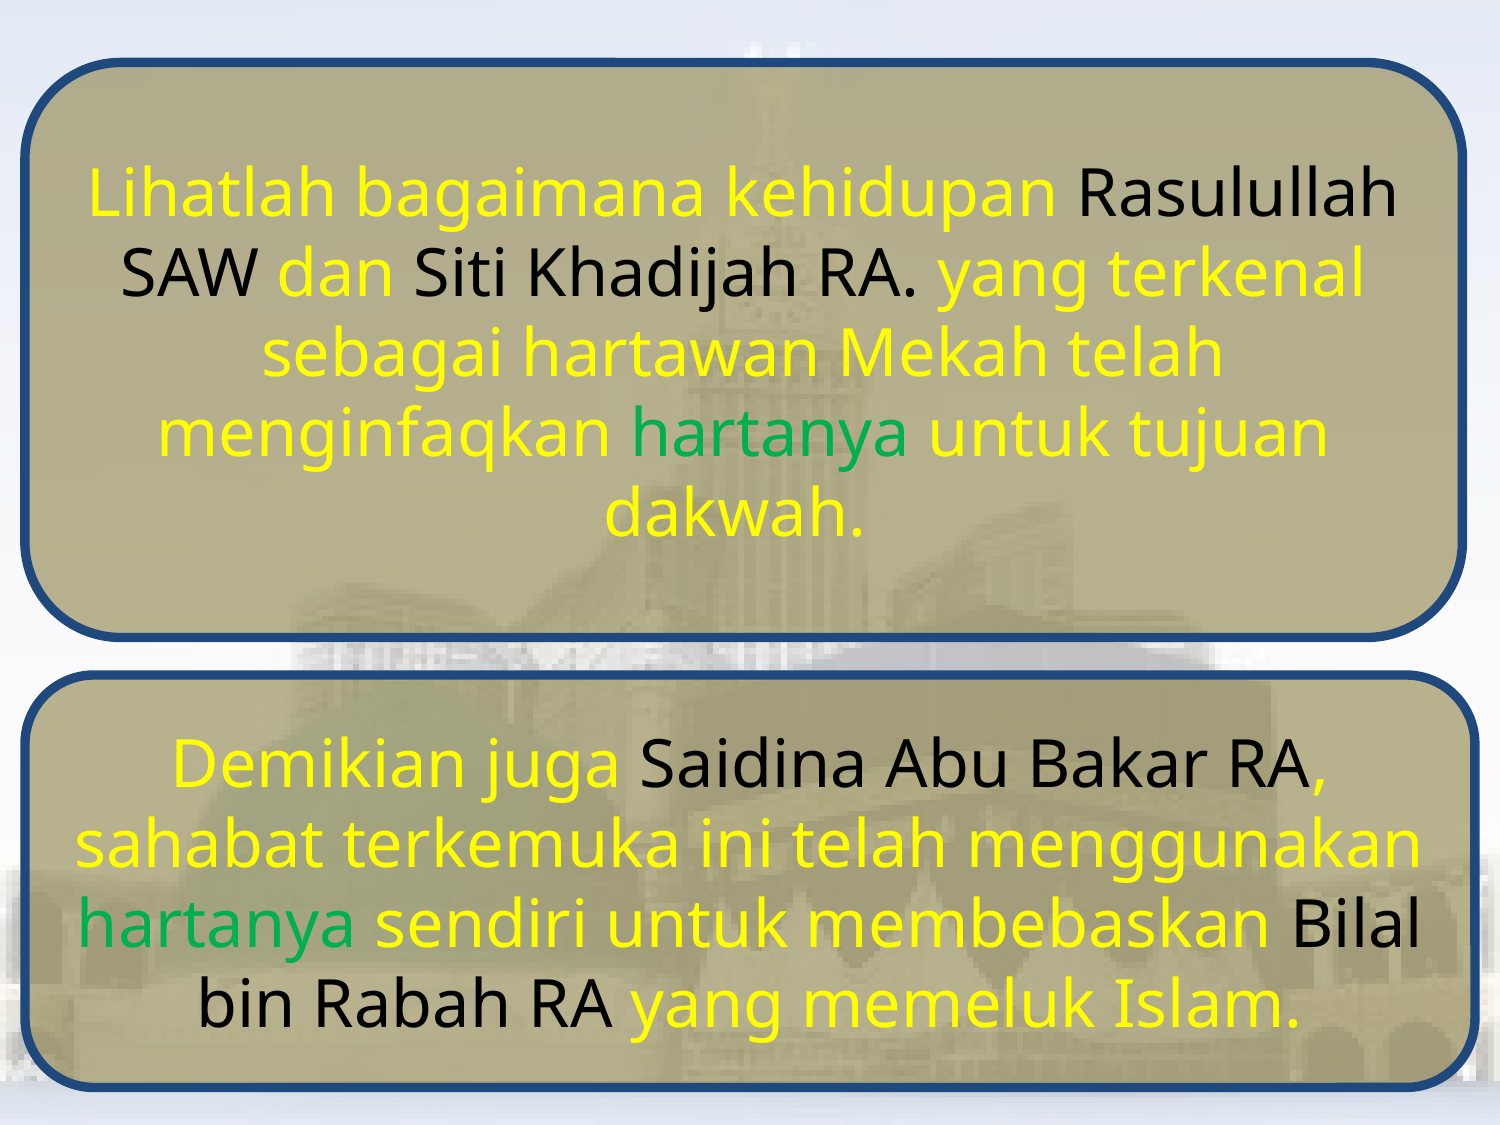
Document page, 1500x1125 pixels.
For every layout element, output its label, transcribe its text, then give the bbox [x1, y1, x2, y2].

text_box Demikian juga Saidina Abu Bakar RA, sahabat terkemuka ini telah menggunakan hartanya sendiri untuk membebaskan Bilal bin Rabah RA yang memeluk Islam. [24, 675, 1475, 1088]
text_box Lihatlah bagaimana kehidupan Rasulullah SAW dan Siti Khadijah RA. yang terkenal sebagai hartawan Mekah telah menginfaqkan hartanya untuk tujuan dakwah. [24, 62, 1463, 638]
